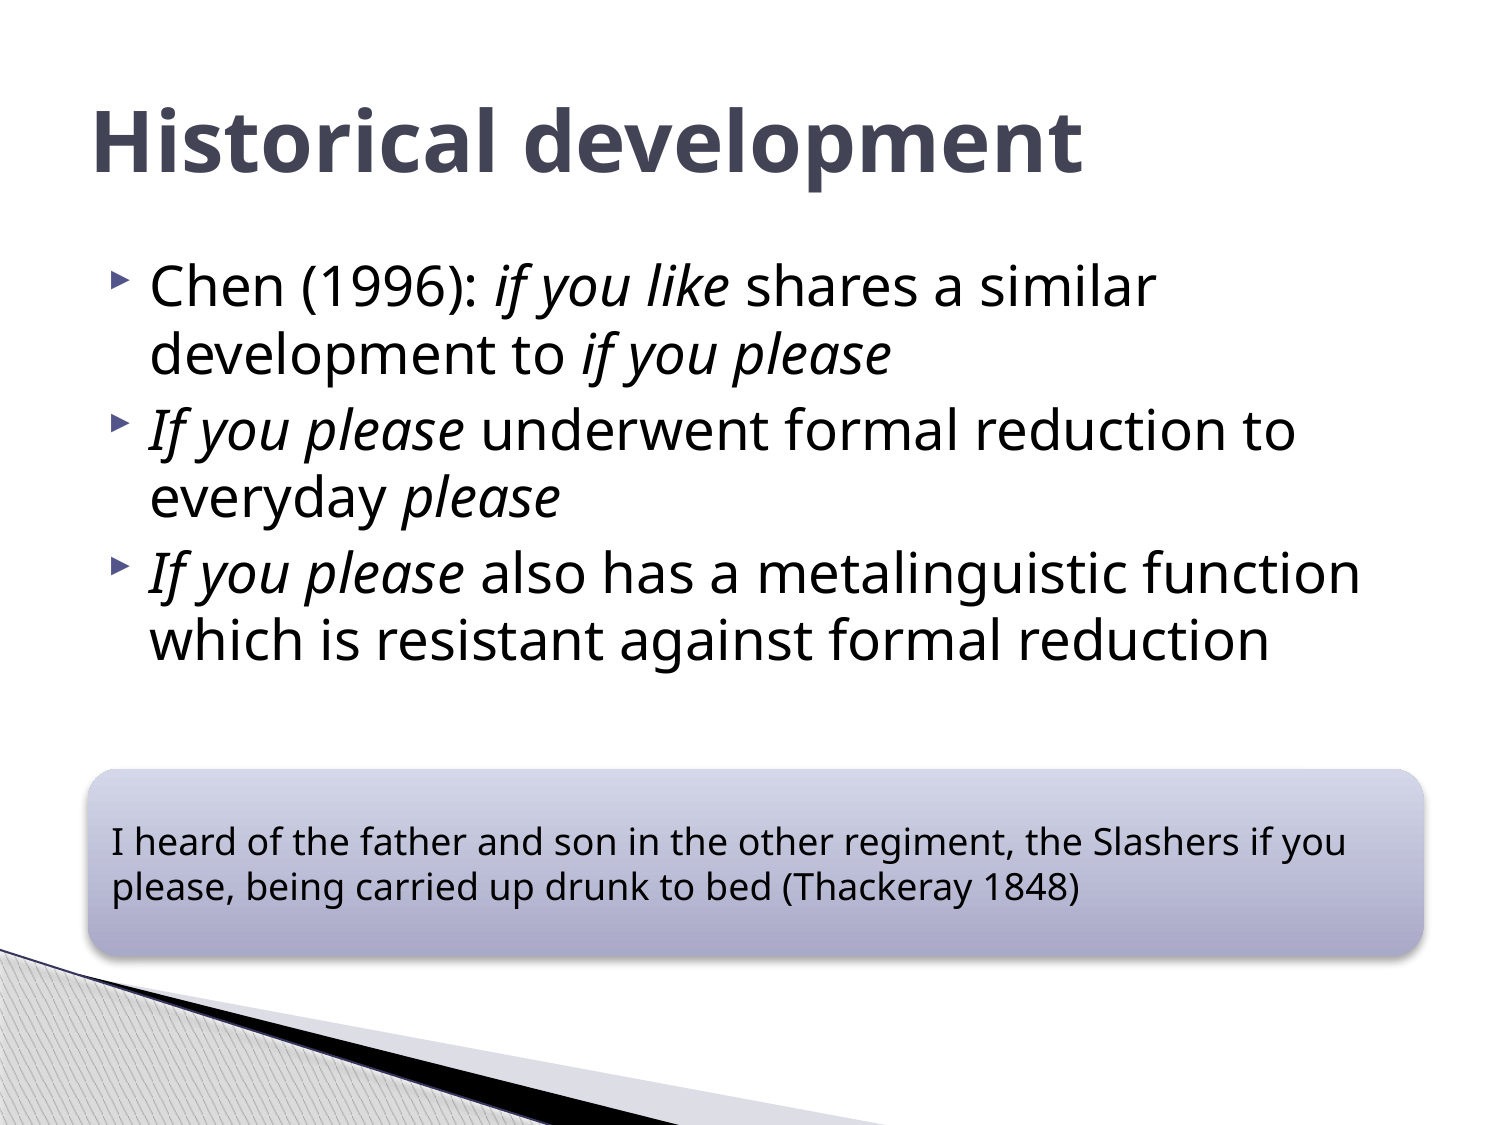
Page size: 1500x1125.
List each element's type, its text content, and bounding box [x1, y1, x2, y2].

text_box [87, 768, 1424, 957]
title Historical development [75, 45, 1425, 233]
list Chen (1996): if you like shares a similar development to if you please If you please underwent formal reduction to everyday please If you please also has a metalinguistic function which is resistant against formal reduction [74, 242, 1426, 986]
